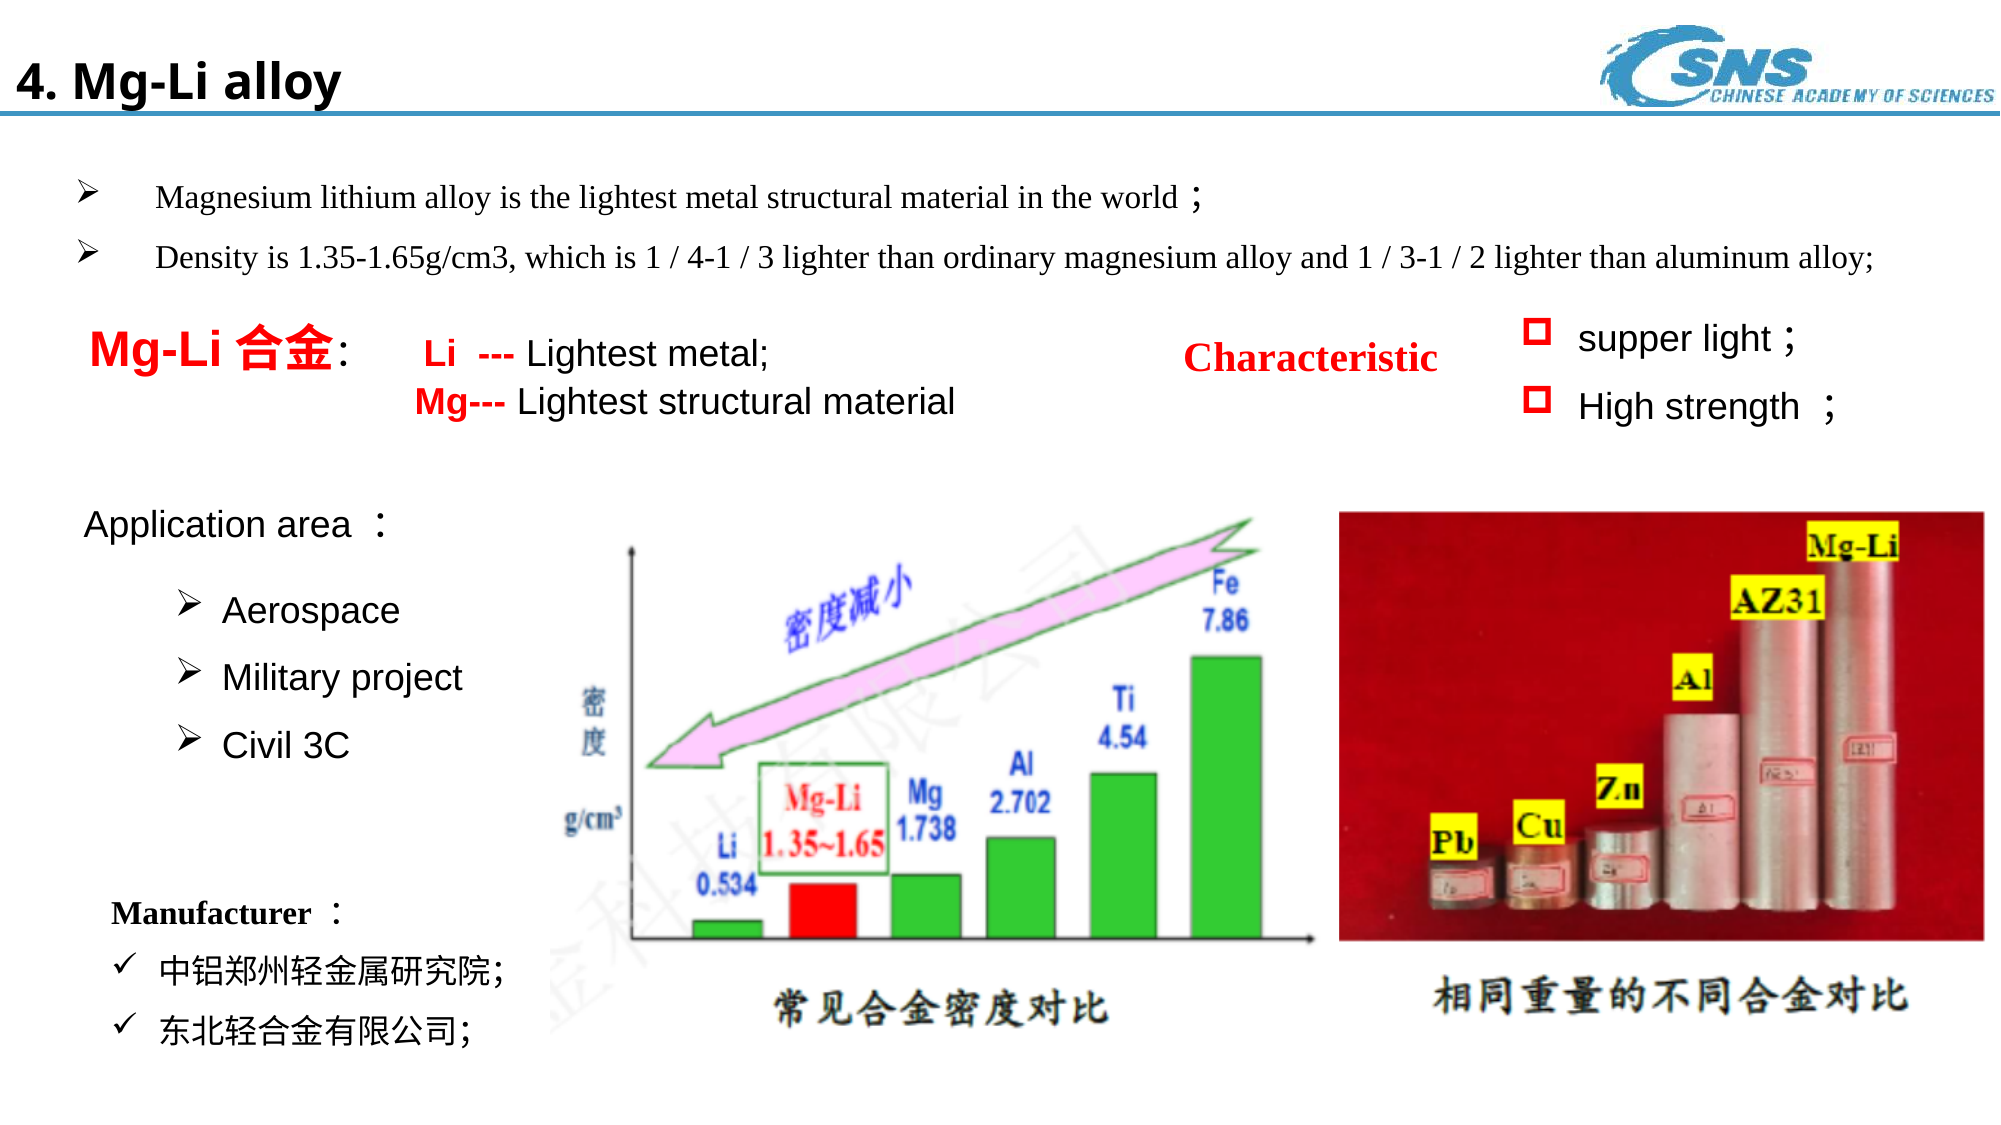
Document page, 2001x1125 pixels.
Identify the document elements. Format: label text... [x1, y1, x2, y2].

picture [550, 507, 2000, 1046]
text_box 4. Mg-Li alloy [1, 12, 358, 118]
text_box Aerospace Military project Civil 3C [160, 555, 478, 773]
picture [1600, 25, 2000, 107]
text_box Mg-Li合金： Li --- Lightest metal; Mg--- Lightest structural material [74, 309, 982, 429]
text_box supper light； High strength ； [1505, 284, 1937, 435]
text_box Magnesium lithium alloy is the lightest metal structural material in the world； Density is 1.35-1.65g/cm3, which is 1 / 4-1 / 3 lighter than ordinary magnesium alloy and 1 / 3-1 / 2 lighter than aluminum alloy; [60, 148, 2000, 283]
text_box Application area ： [68, 492, 424, 552]
text_box Characteristic [1168, 322, 1454, 388]
text_box Manufacturer ： 中铝郑州轻金属研究院； 东北轻合金有限公司； [96, 863, 539, 1058]
